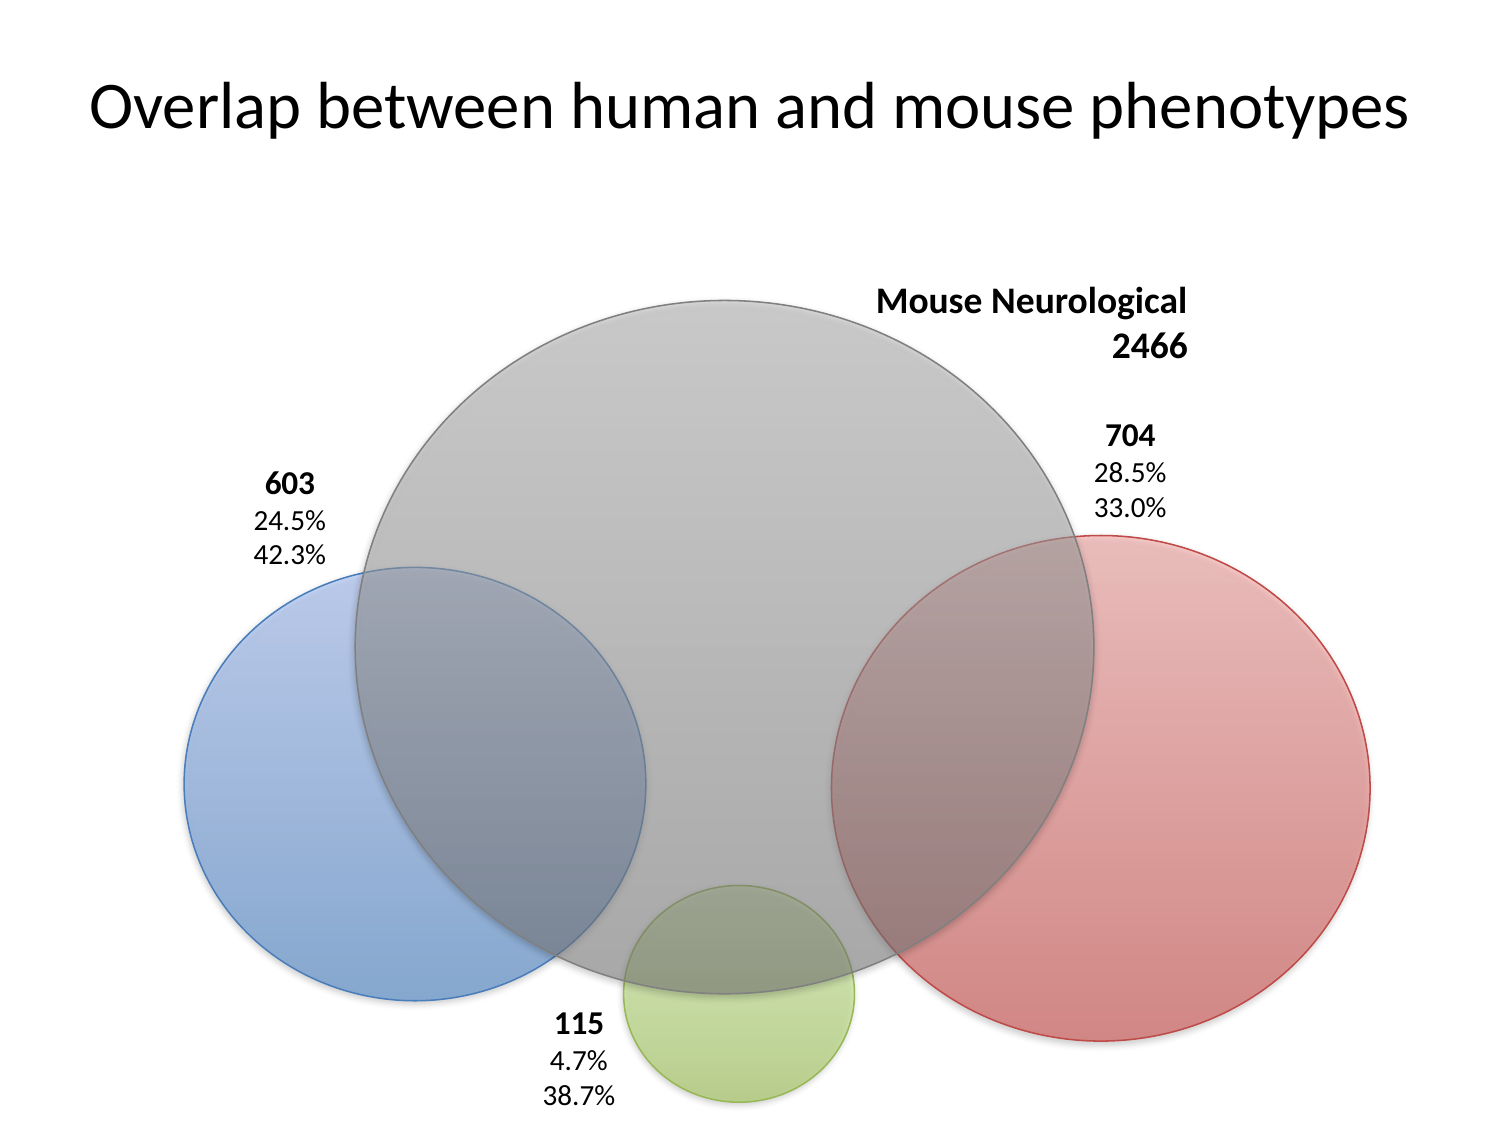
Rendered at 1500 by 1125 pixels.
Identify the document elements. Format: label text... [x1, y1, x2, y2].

title Overlap between human and mouse phenotypes [0, 45, 1500, 159]
text_box [645, 980, 856, 1103]
text_box 115 4.7% 38.7% [513, 993, 645, 1119]
text_box 603 24.5% 42.3% [224, 453, 356, 579]
text_box [622, 989, 637, 993]
text_box [902, 534, 1371, 1042]
text_box [183, 573, 549, 1002]
text_box [354, 299, 1095, 995]
text_box Mouse Neurological 2466 [846, 268, 1203, 374]
text_box 704 28.5% 33.0% [1065, 405, 1196, 531]
